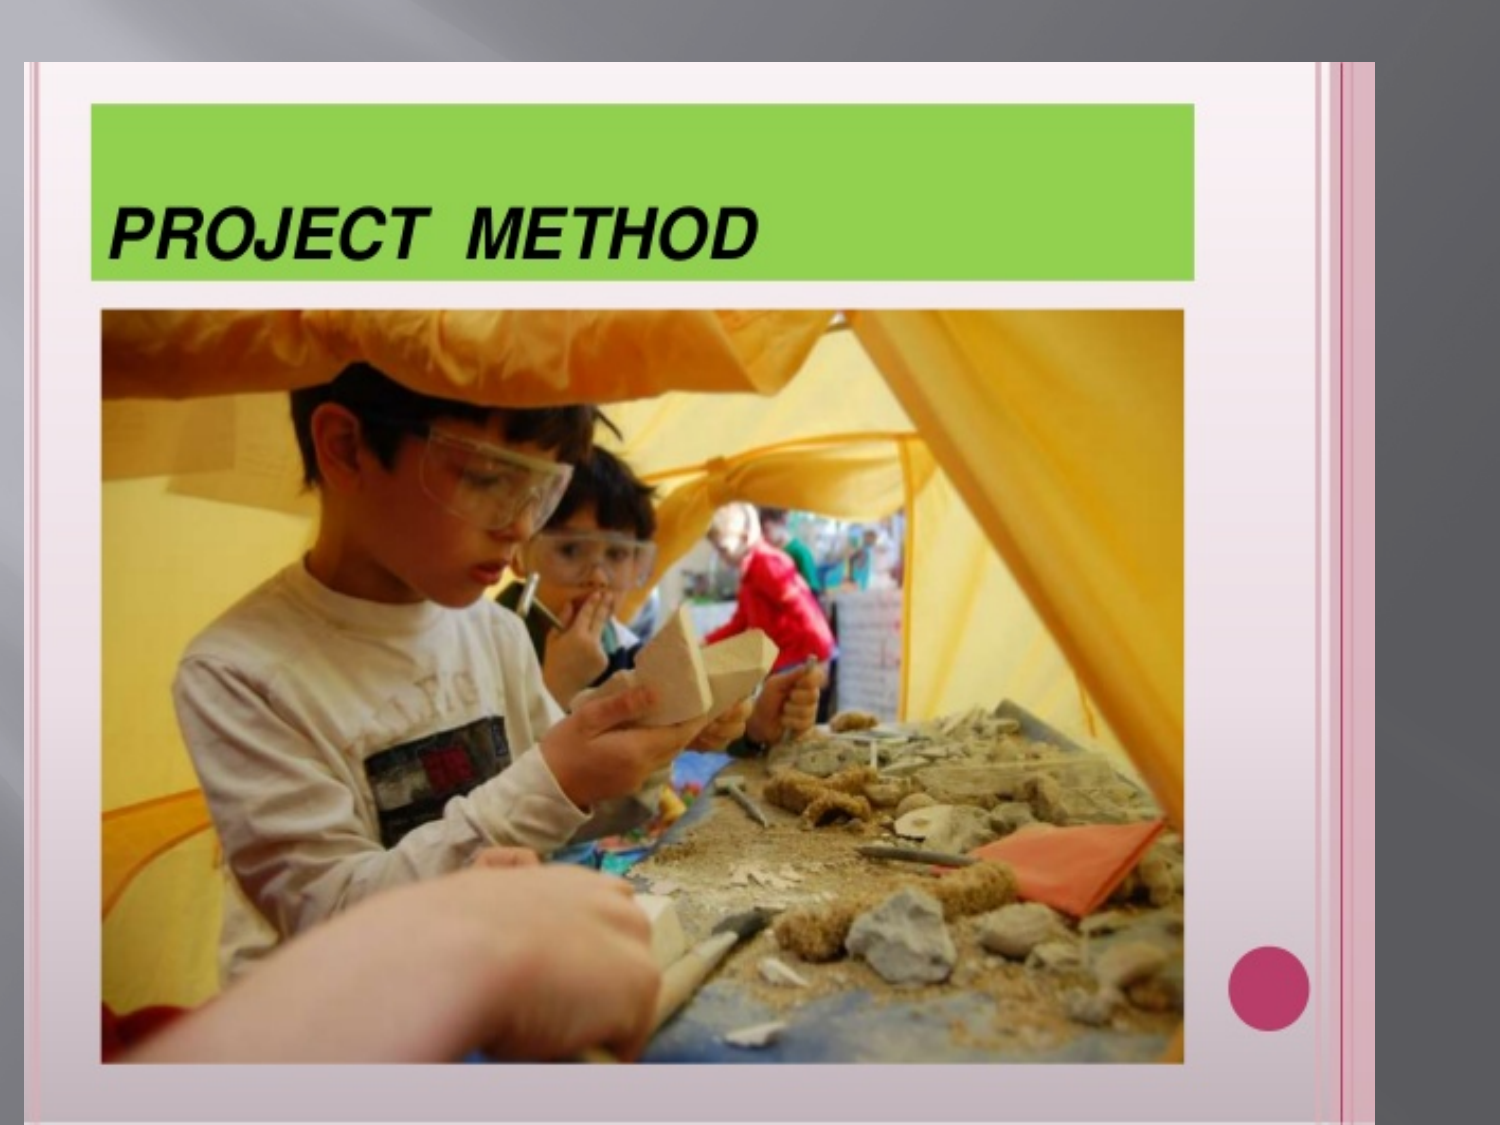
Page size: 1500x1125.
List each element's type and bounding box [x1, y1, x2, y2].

picture [24, 62, 1376, 1125]
